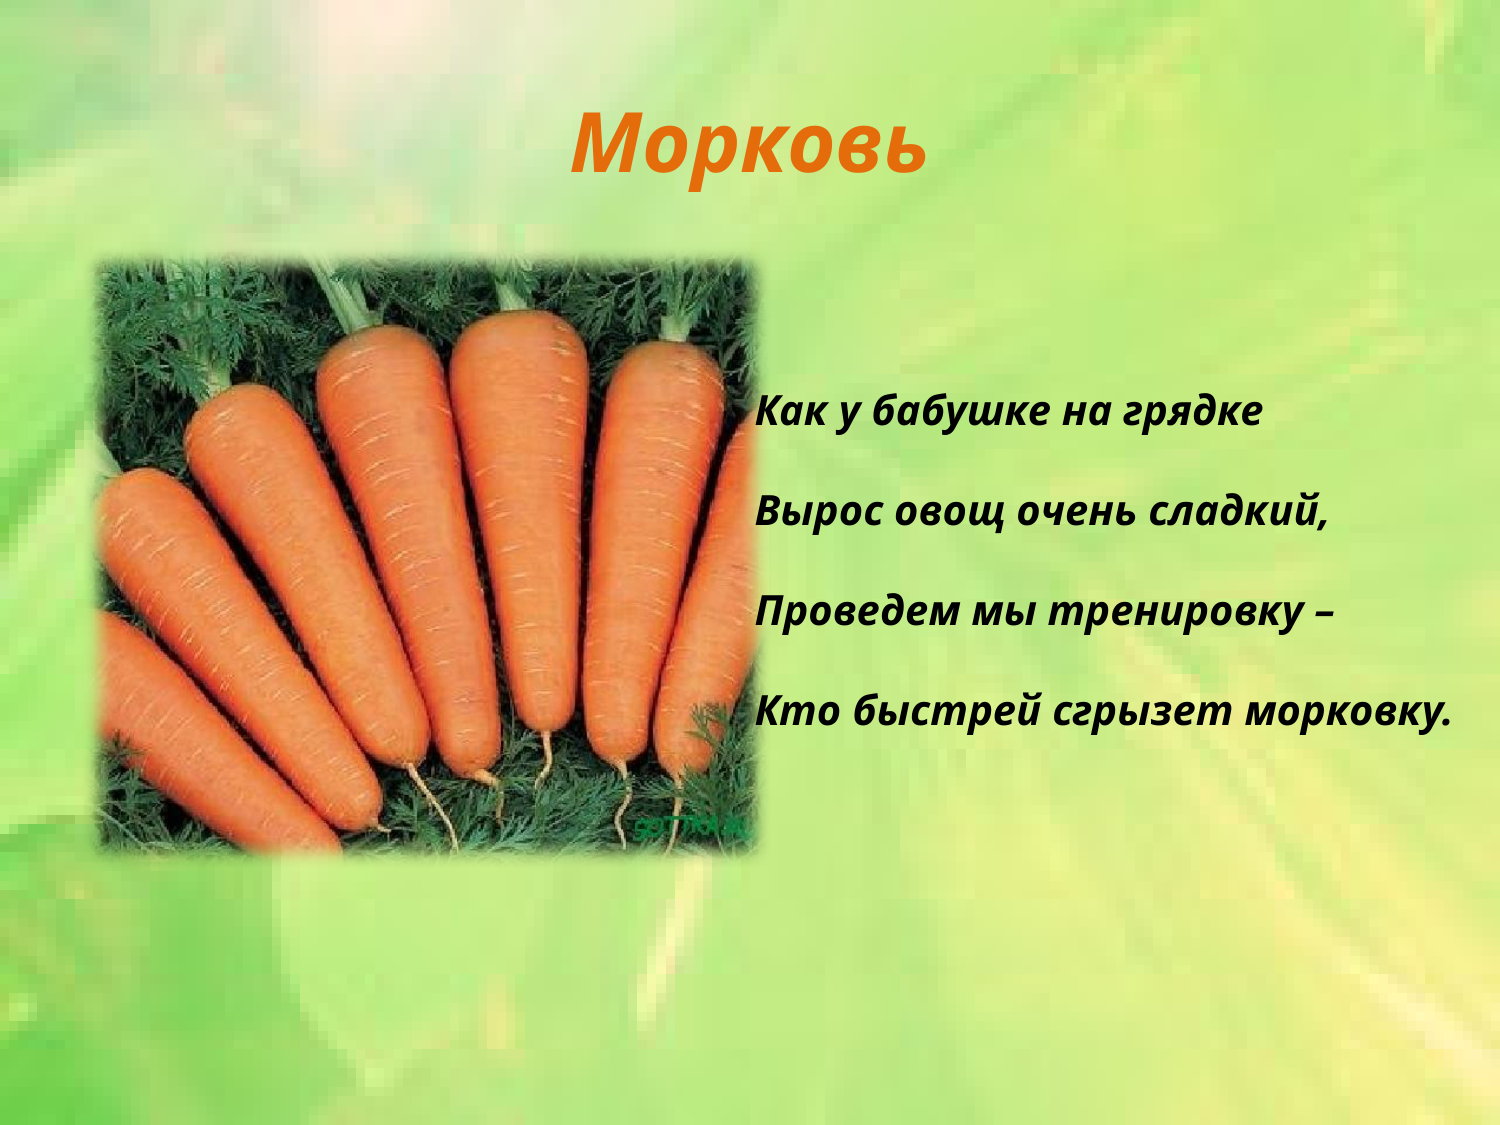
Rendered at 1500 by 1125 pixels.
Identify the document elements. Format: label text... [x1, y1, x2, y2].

title Морковь [75, 45, 1425, 233]
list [81, 245, 772, 868]
text_box Как у бабушке на грядке Вырос овощ очень сладкий, Проведем мы тренировку – Кто быстрей сгрызет морковку. [776, 326, 1480, 742]
picture [0, 0, 1500, 1125]
